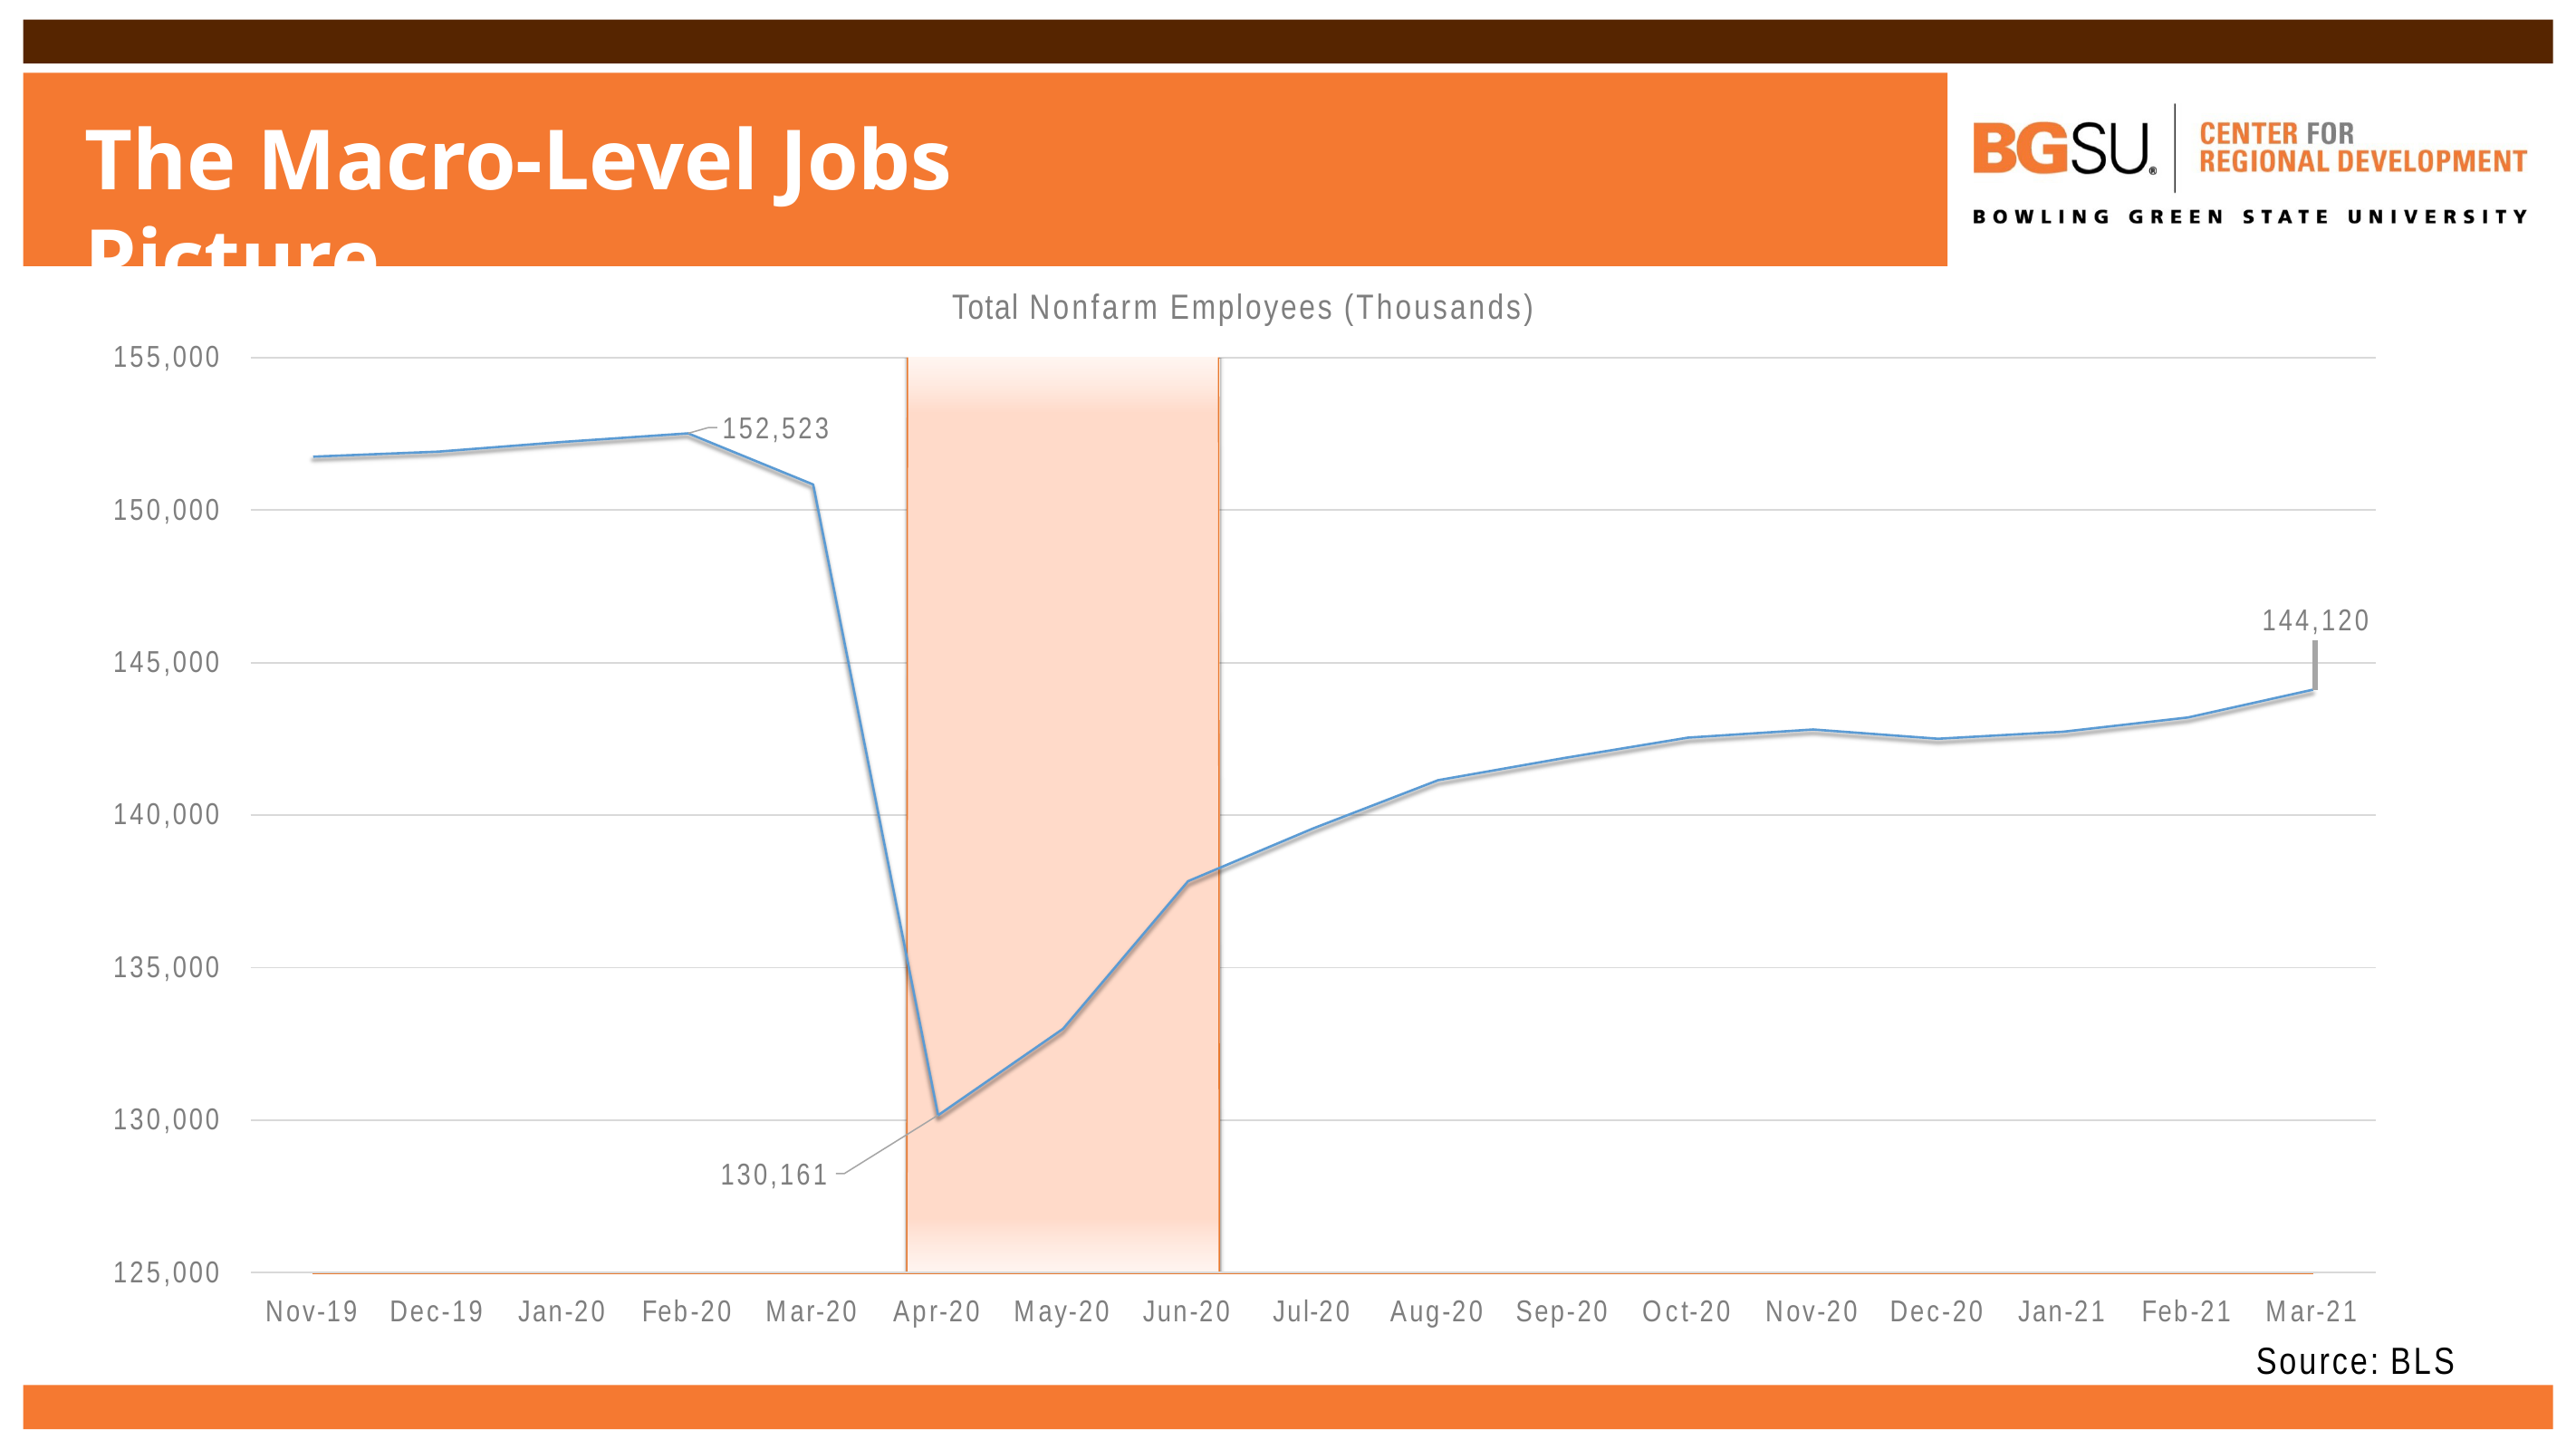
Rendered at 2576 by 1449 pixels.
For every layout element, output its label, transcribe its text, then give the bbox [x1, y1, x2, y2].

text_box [250, 356, 2376, 1275]
text_box 135,000 [111, 945, 225, 984]
text_box Dec-19 [388, 1290, 489, 1329]
text_box Mar-20 [764, 1290, 863, 1329]
text_box 140,000 [111, 792, 225, 831]
text_box May-20 [1012, 1290, 1115, 1329]
text_box Dec-20 [1888, 1290, 1989, 1329]
text_box Nov-20 [1764, 1290, 1863, 1329]
text_box Nov-19 [264, 1290, 363, 1329]
text_box Jul-20 [1271, 1290, 1356, 1329]
text_box Oct-20 [1640, 1290, 1736, 1329]
text_box Sep-20 [1514, 1290, 1613, 1329]
text_box 155,000 [111, 335, 225, 374]
text_box Mar-21 [2264, 1290, 2363, 1329]
text_box Feb-21 [2139, 1290, 2237, 1329]
text_box Apr-20 [891, 1290, 985, 1329]
text_box Aug-20 [1388, 1290, 1488, 1329]
text_box Source: BLS [2254, 1335, 2462, 1382]
text_box Feb-20 [639, 1290, 737, 1329]
text_box 150,000 [111, 487, 225, 526]
text_box Jan-21 [2015, 1290, 2110, 1329]
title The Macro-Level Jobs Picture [82, 104, 1232, 350]
picture [1974, 103, 2532, 224]
text_box Jun-20 [1140, 1290, 1235, 1329]
text_box 145,000 [111, 640, 225, 679]
text_box 125,000 [111, 1250, 225, 1289]
text_box 130,000 [111, 1098, 225, 1137]
text_box Total Nonfarm Employees (Thousands) [950, 282, 1547, 326]
text_box Jan-20 [515, 1290, 610, 1329]
